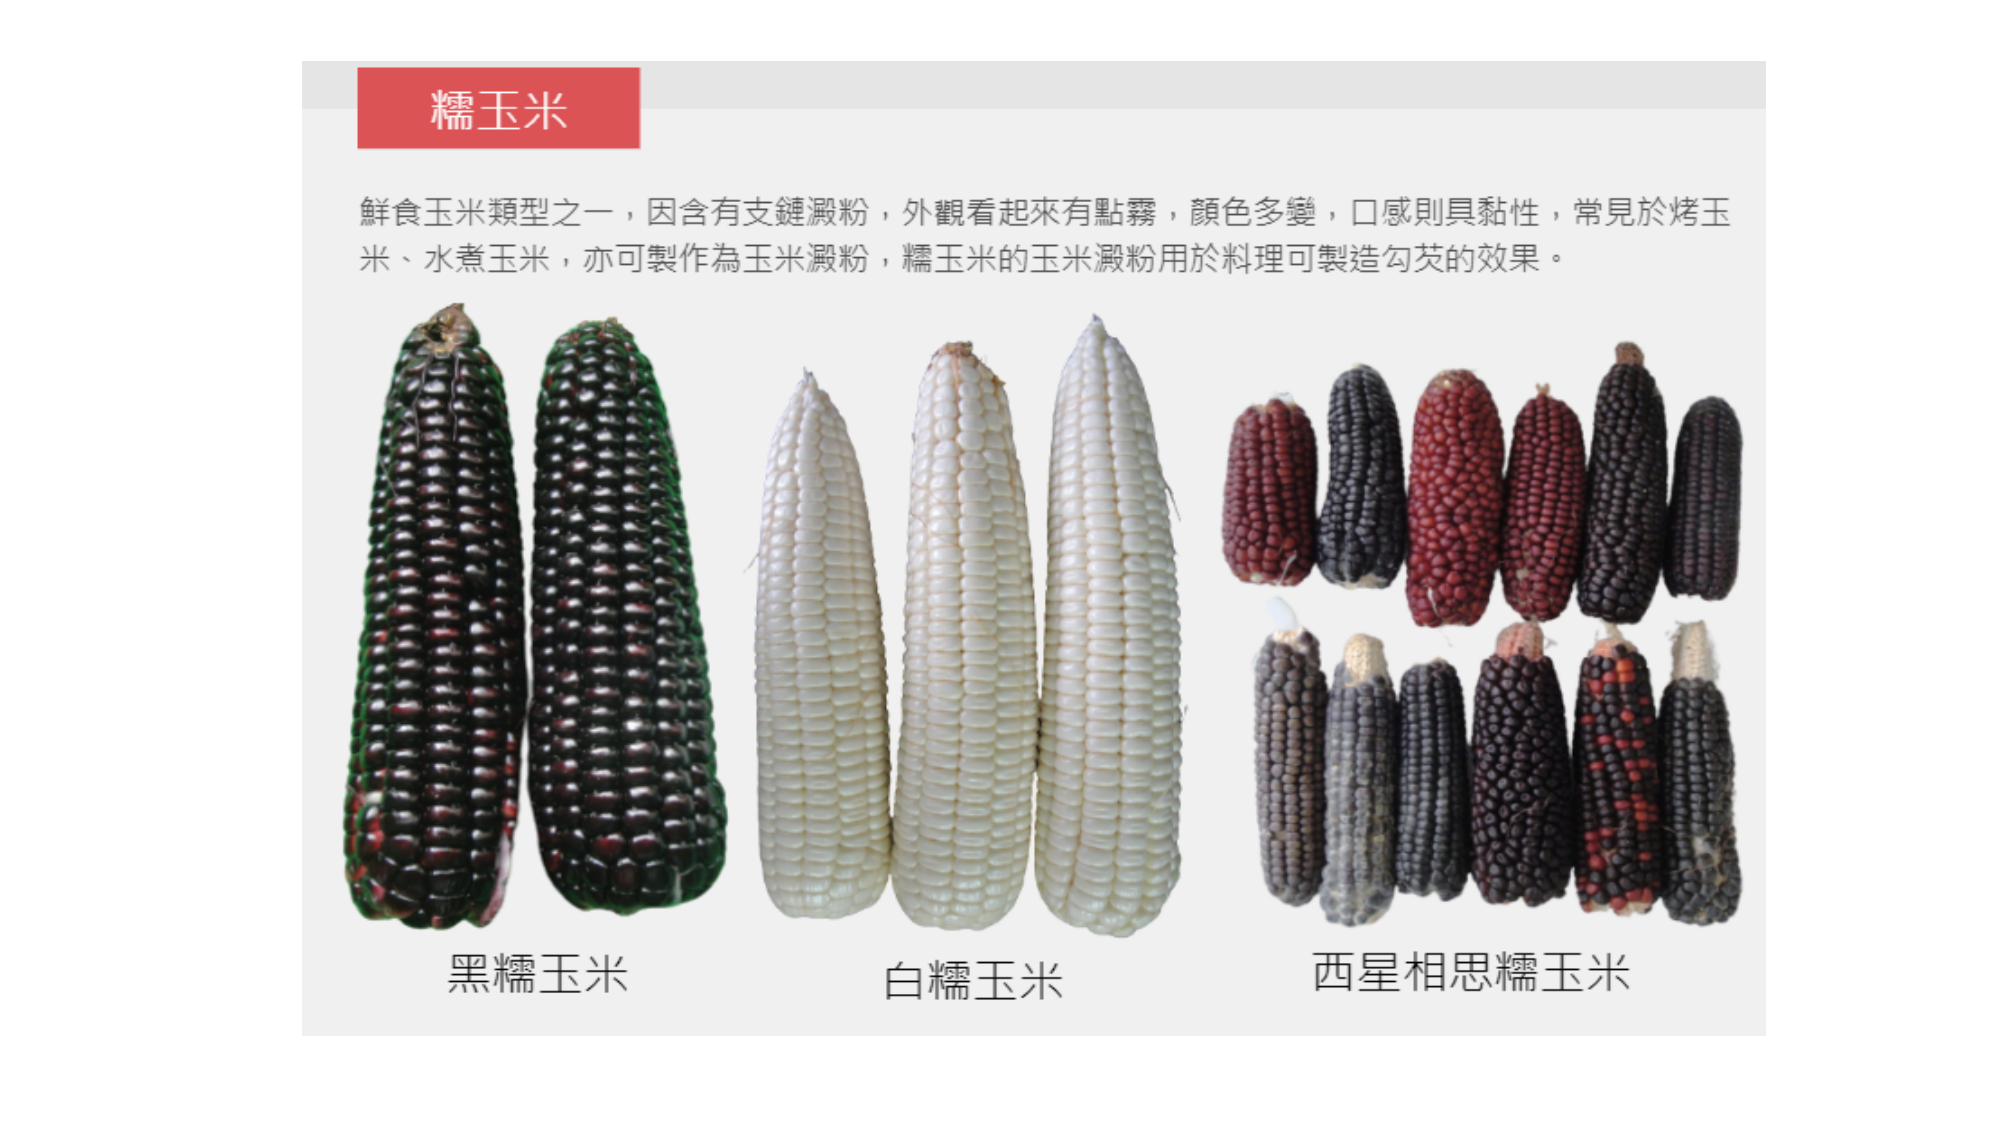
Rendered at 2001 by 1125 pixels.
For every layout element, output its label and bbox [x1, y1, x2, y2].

list [301, 61, 1766, 1036]
